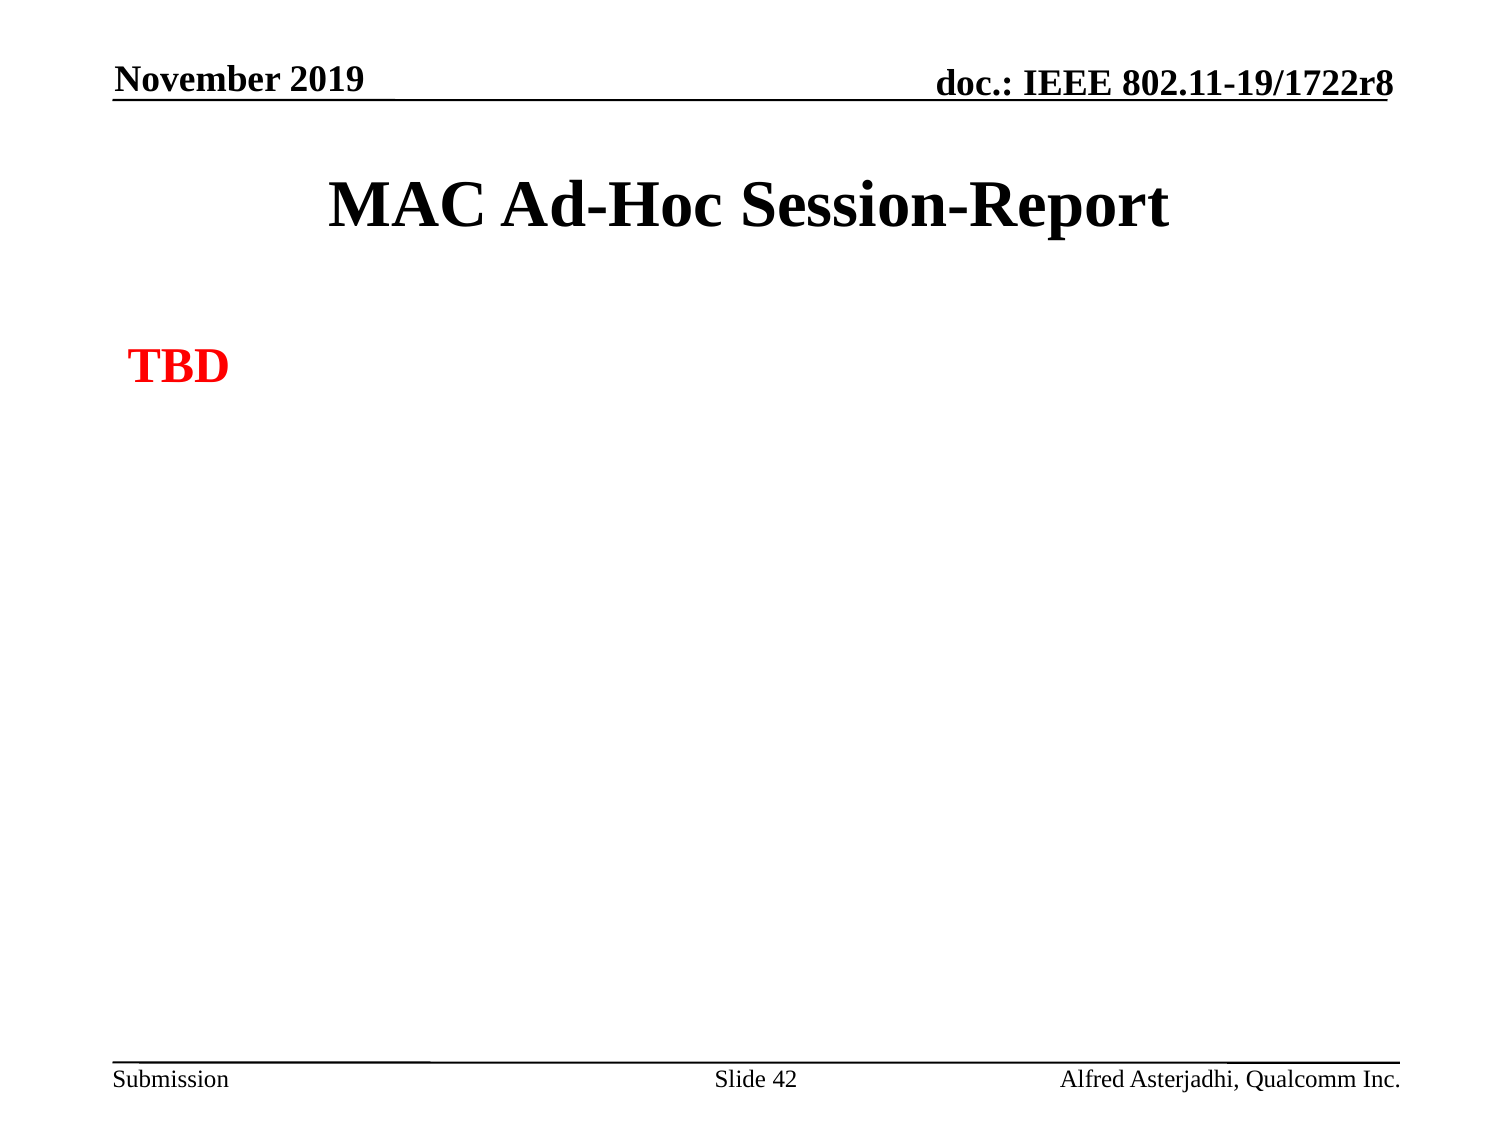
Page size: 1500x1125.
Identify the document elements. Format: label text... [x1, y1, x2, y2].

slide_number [114, 54, 423, 100]
list TBD [112, 324, 1388, 1000]
title MAC Ad-Hoc Session-Report [112, 112, 1388, 288]
footer Alfred Asterjadhi, Qualcomm Inc. [878, 1061, 1402, 1093]
slide_number Slide 42 [712, 1061, 800, 1123]
